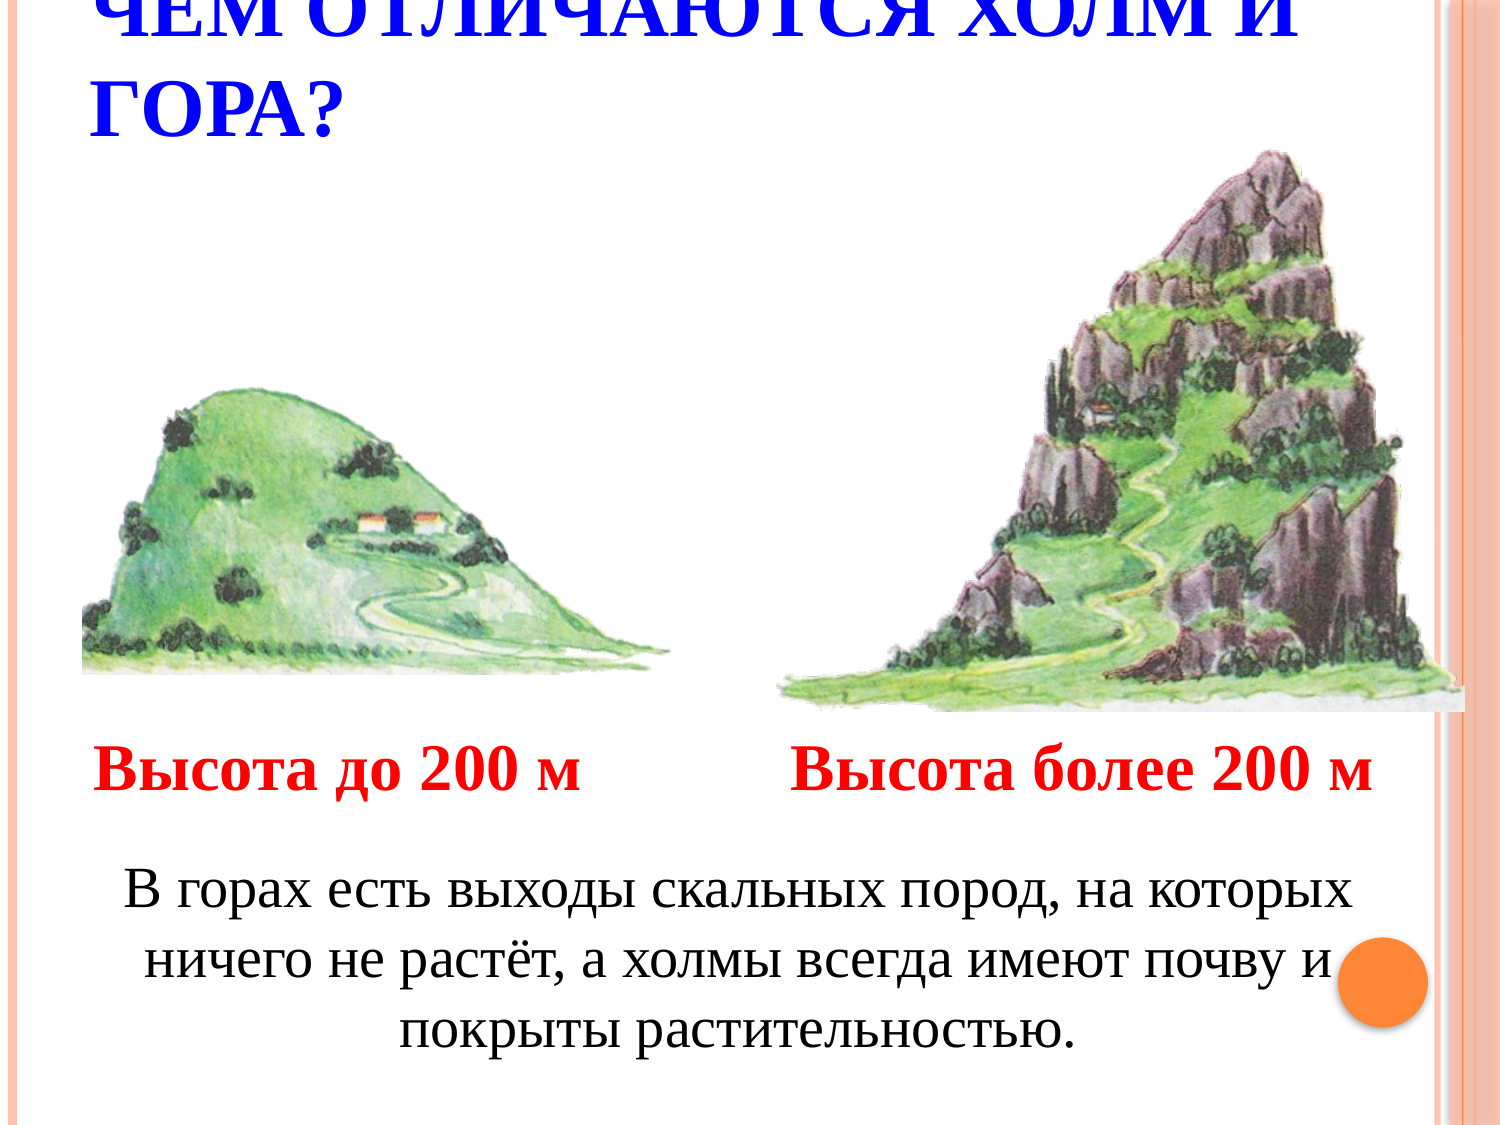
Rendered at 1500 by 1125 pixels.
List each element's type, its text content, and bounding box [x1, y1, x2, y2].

list В горах есть выходы скальных пород, на которых ничего не растёт, а холмы всегда имеют почву и покрыты растительностью. [41, 841, 1392, 1125]
text_box Высота до 200 м [78, 716, 598, 811]
picture [761, 148, 1465, 713]
picture [81, 374, 674, 676]
title Чем отличаются холм и гора? [75, 19, 1425, 161]
text_box Высота более 200 м [776, 721, 1390, 811]
